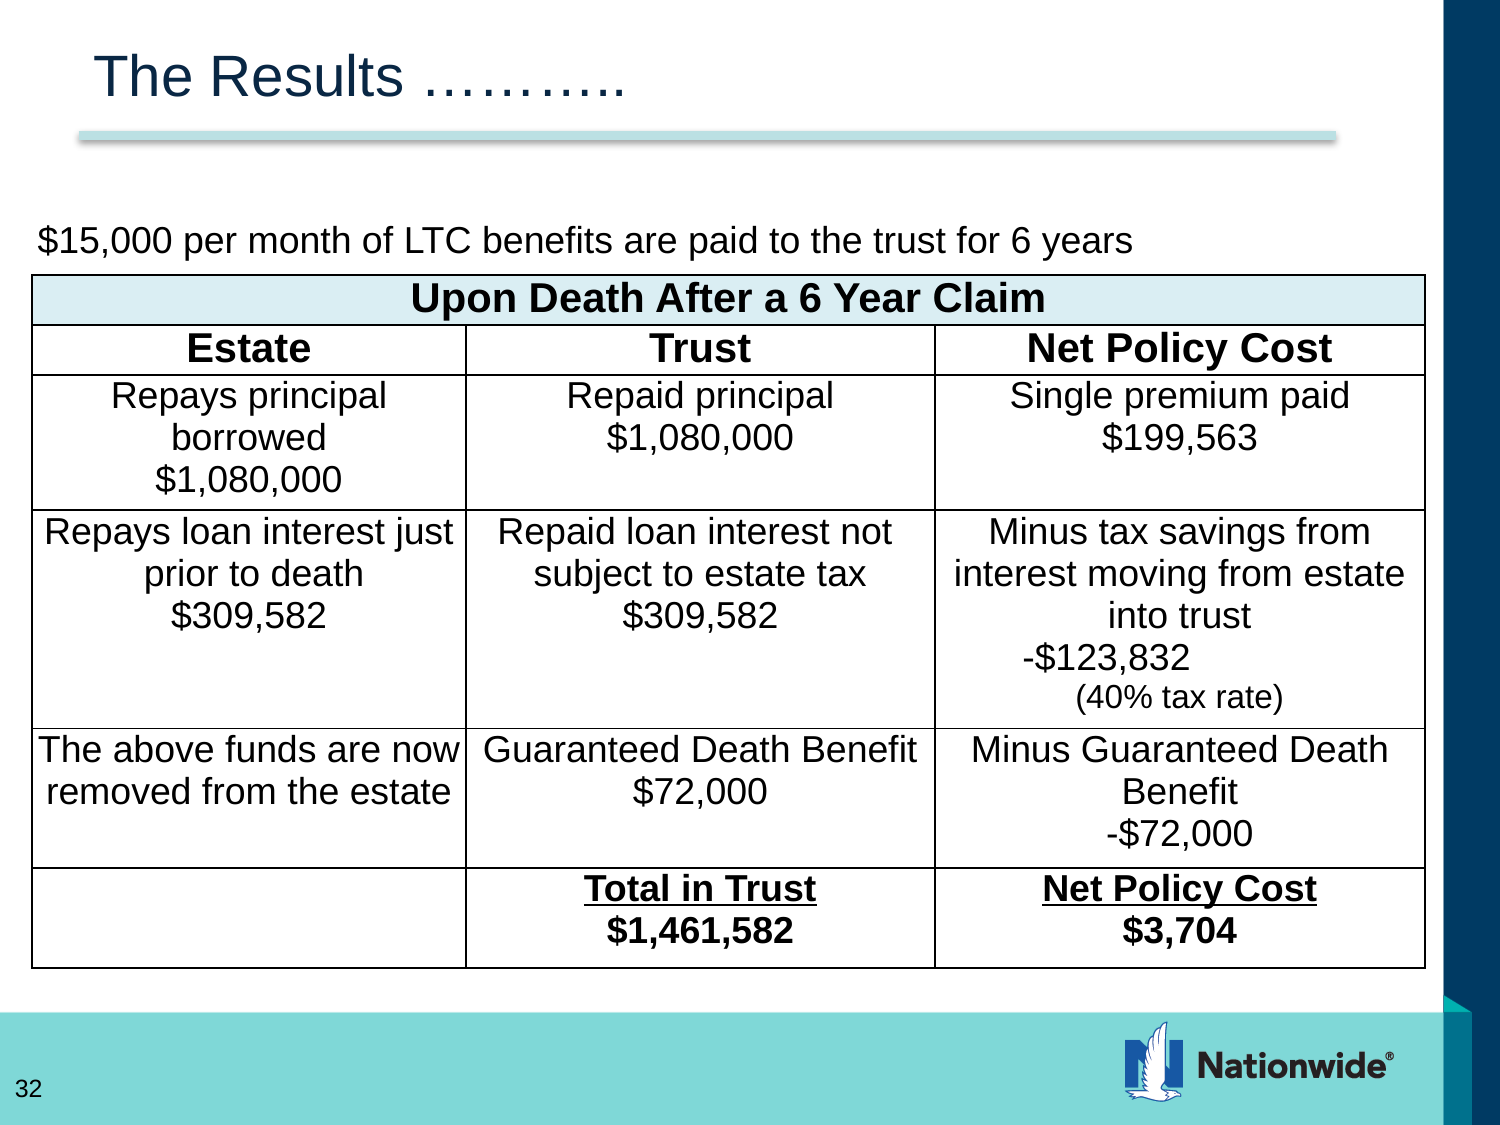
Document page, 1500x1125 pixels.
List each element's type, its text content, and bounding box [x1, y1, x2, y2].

title The Results ……….. [78, 31, 1429, 136]
table_cell Repays principal borrowed $1,080,000 [33, 376, 465, 509]
table_cell Repays loan interest just prior to death $309,582 [33, 511, 465, 728]
table_header Upon Death After a 6 Year Claim [33, 276, 1424, 324]
table_cell Guaranteed Death Benefit $72,000 [467, 729, 934, 867]
picture [0, 0, 1500, 1125]
table_cell Net Policy Cost $3,704 [936, 869, 1424, 967]
table_cell Net Policy Cost [936, 326, 1424, 374]
table_cell Minus tax savings from interest moving from estate into trust -$123,832 (40% tax rate) [936, 511, 1424, 728]
table_cell Total in Trust $1,461,582 [467, 869, 934, 967]
table_cell Minus Guaranteed Death Benefit -$72,000 [936, 729, 1424, 867]
table_cell The above funds are now removed from the estate [33, 729, 465, 867]
table_cell Estate [33, 326, 465, 374]
table_cell [33, 869, 465, 967]
table_cell Trust [467, 326, 934, 374]
table_cell Repaid principal $1,080,000 [467, 376, 934, 509]
text_box 32 [0, 1065, 100, 1125]
table_cell Single premium paid $199,563 [936, 376, 1424, 509]
text_box $15,000 per month of LTC benefits are paid to the trust for 6 years [23, 208, 1149, 269]
table_cell Repaid loan interest not subject to estate tax $309,582 [467, 511, 934, 728]
